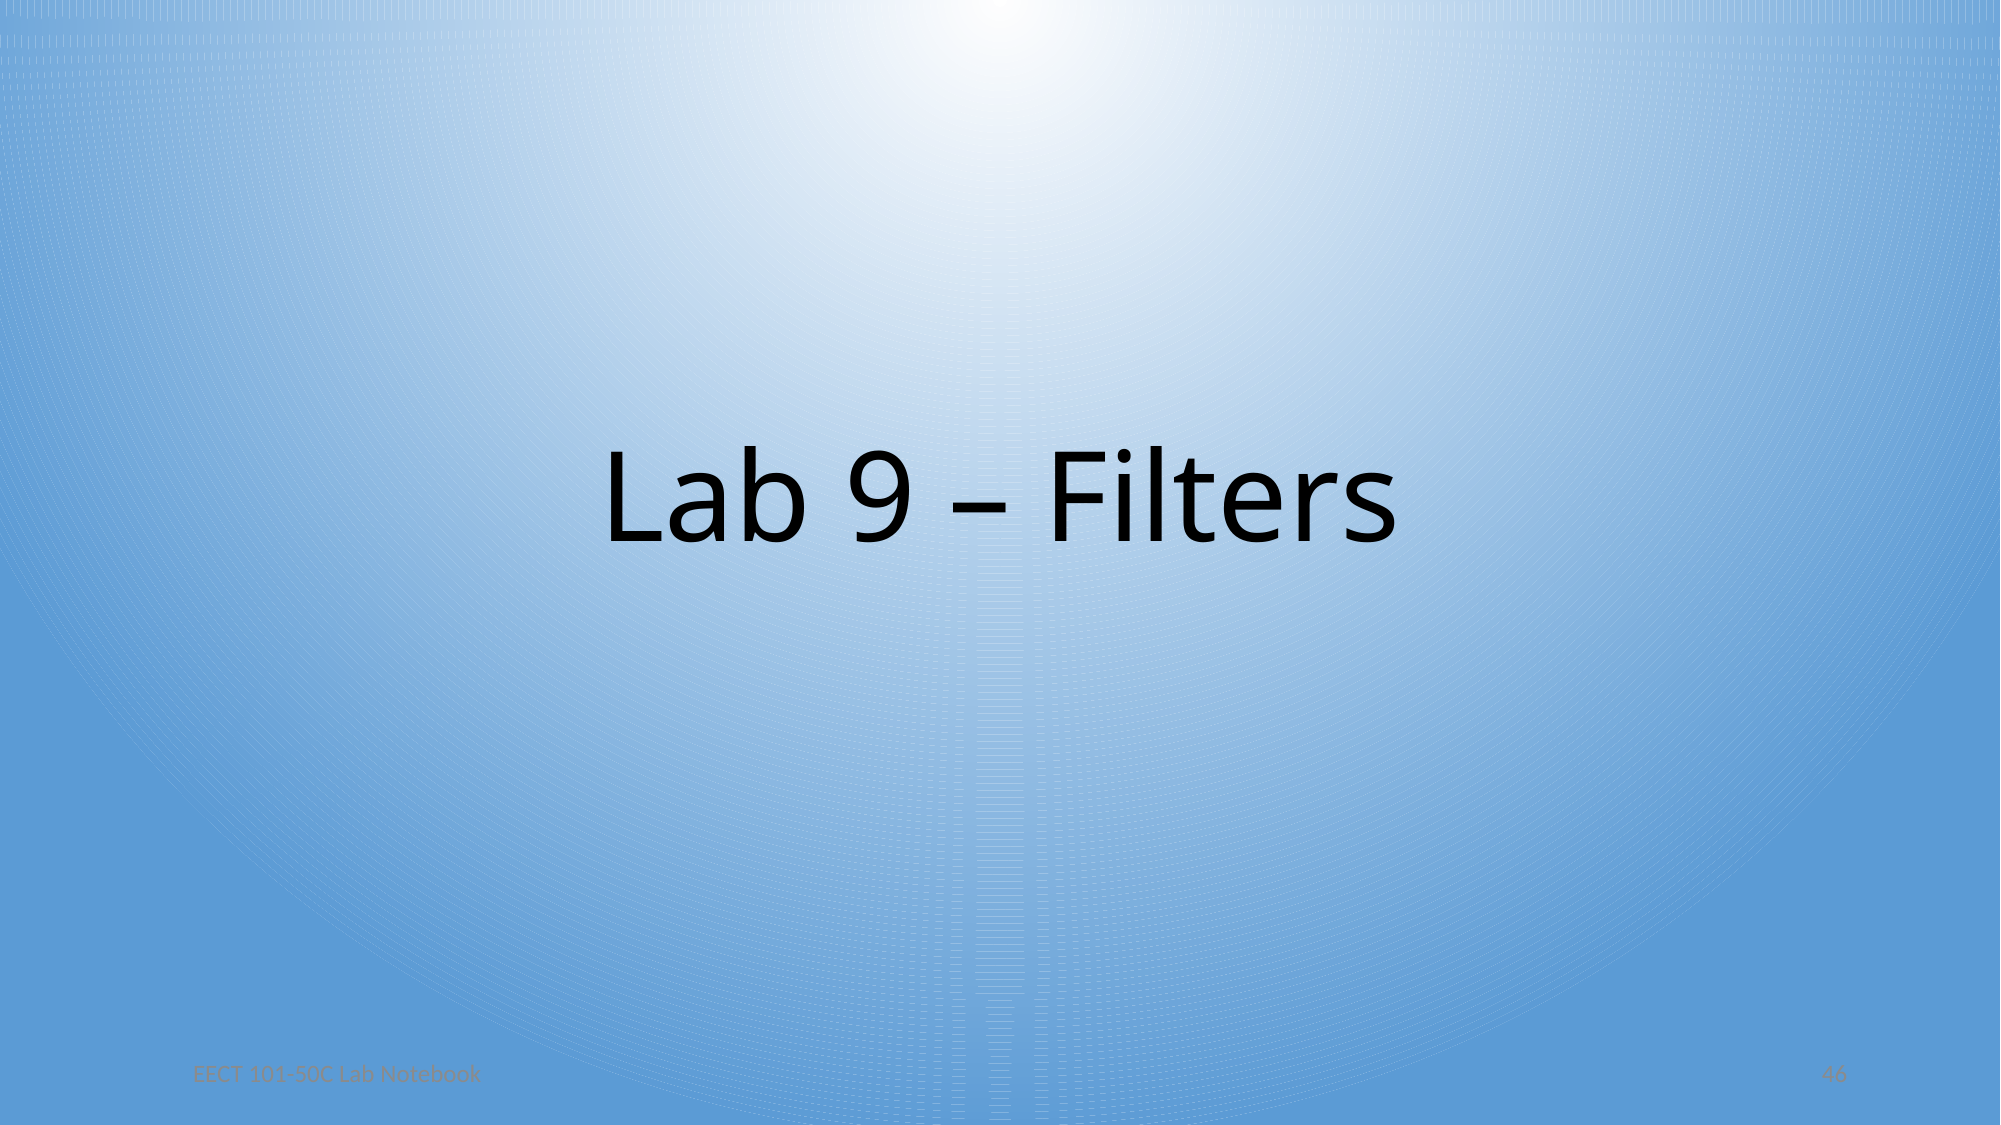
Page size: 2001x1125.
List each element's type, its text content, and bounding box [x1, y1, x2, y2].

footer EECT 101-50C Lab Notebook [0, 1042, 675, 1103]
slide_number 46 [1412, 1042, 1863, 1103]
title Lab 9 – Filters [249, 184, 1750, 576]
